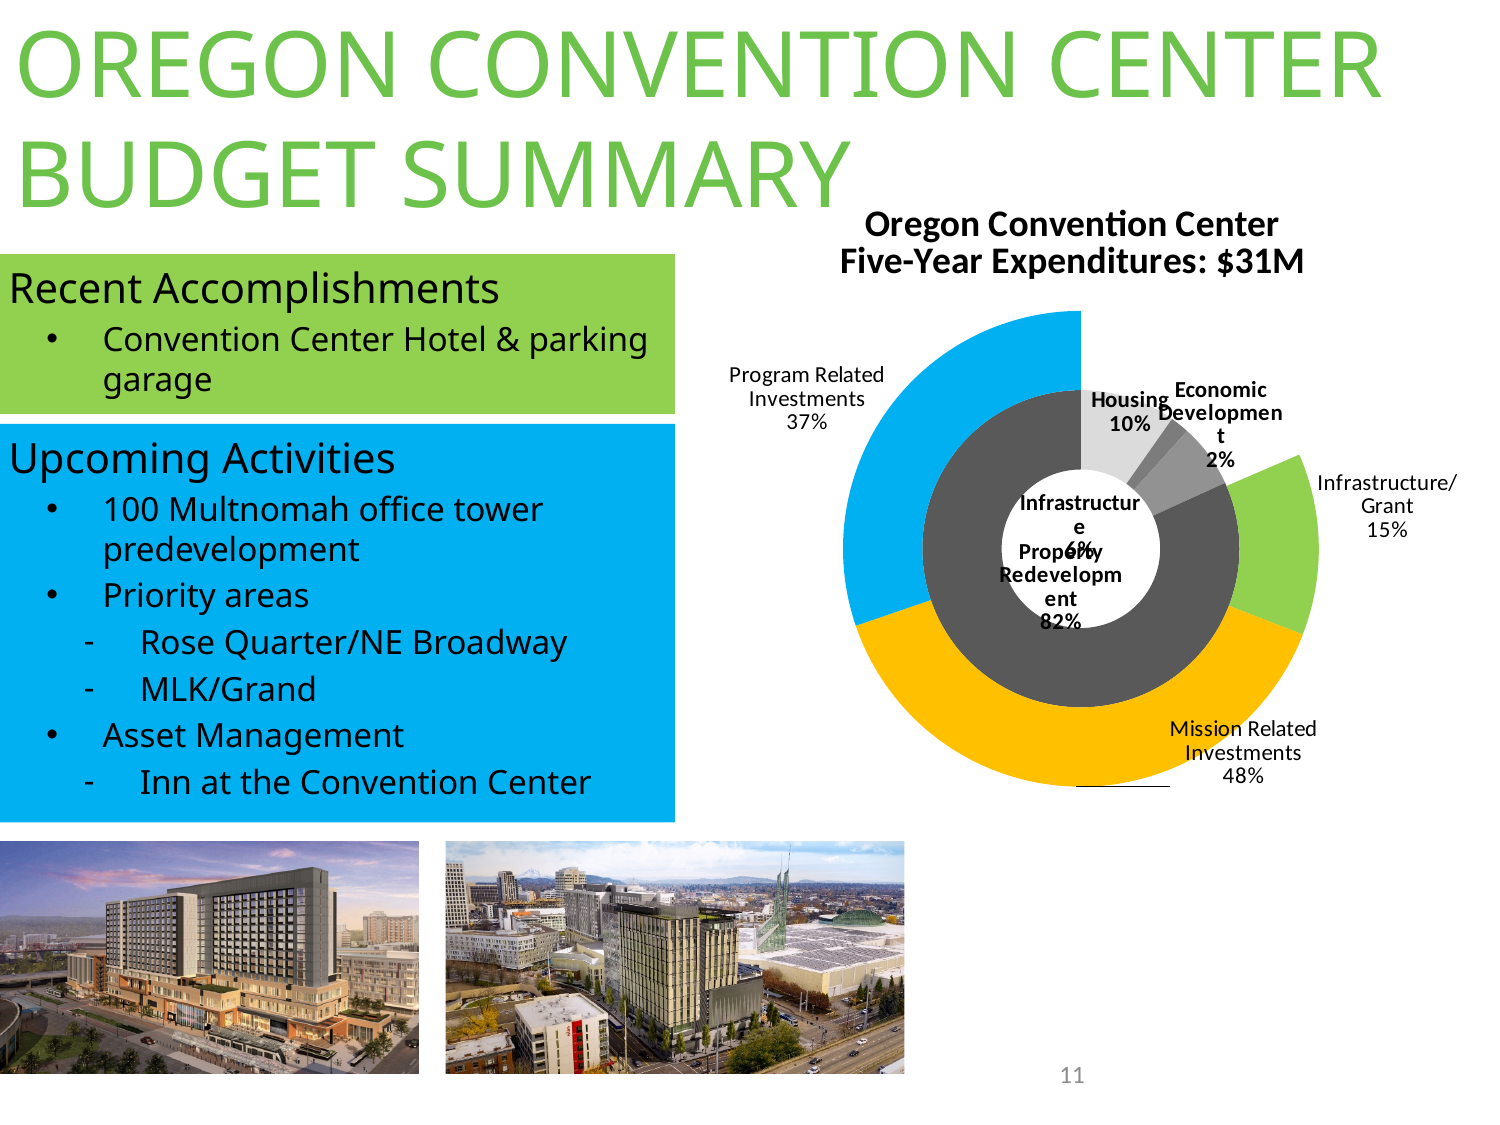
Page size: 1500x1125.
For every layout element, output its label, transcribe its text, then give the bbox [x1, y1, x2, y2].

slide_number 11 [999, 1050, 1100, 1098]
text_box OREGON CONVENTION CENTER BUDGET SUMMARY [0, 0, 1500, 233]
picture [0, 840, 419, 1074]
chart [524, 180, 1500, 811]
text_box Recent Accomplishments Convention Center Hotel & parking garage [0, 254, 519, 414]
text_box Upcoming Activities 100 Multnomah office tower predevelopment Priority areas Rose Quarter/NE Broadway MLK/Grand Asset Management Inn at the Convention Center [0, 423, 675, 823]
picture [445, 840, 905, 1074]
